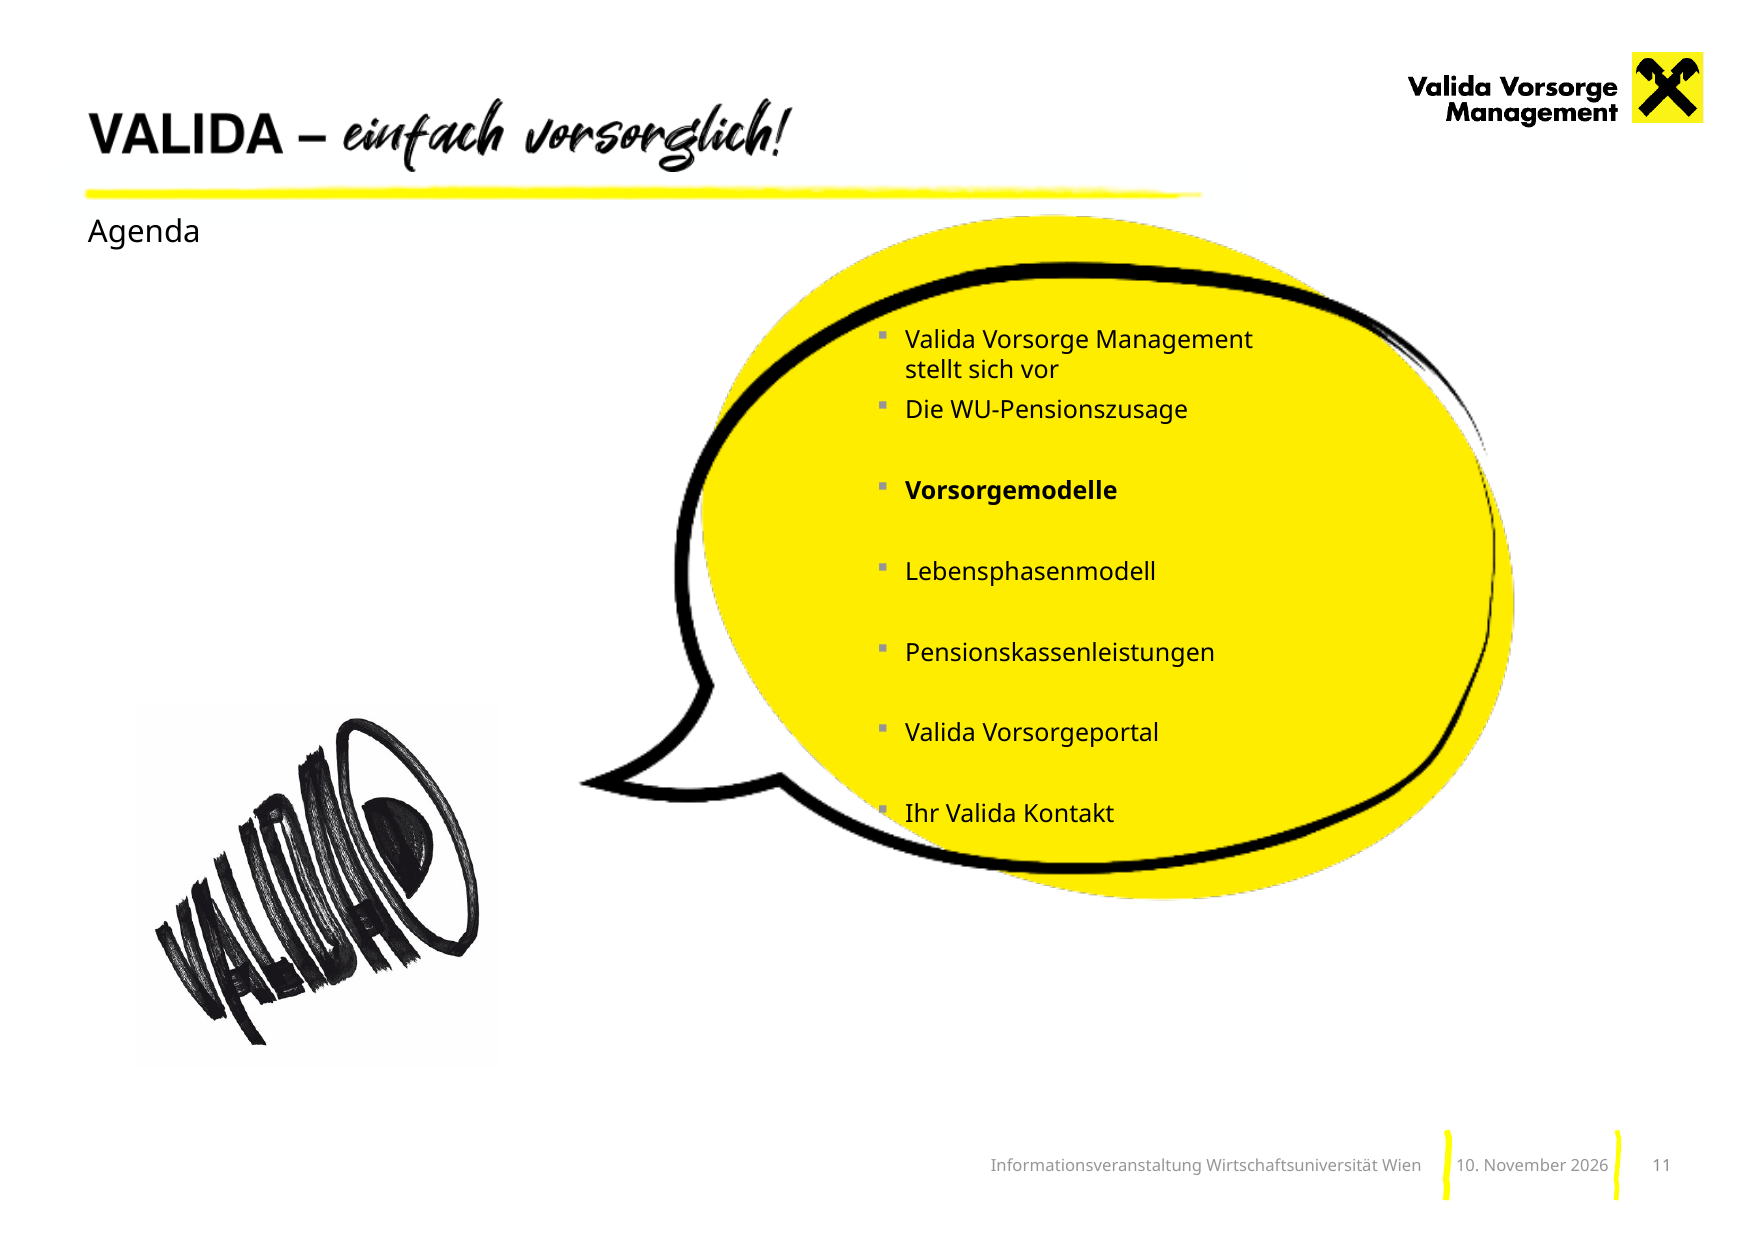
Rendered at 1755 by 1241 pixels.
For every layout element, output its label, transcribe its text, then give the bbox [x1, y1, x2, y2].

picture [55, 20, 1734, 1068]
subtitle Agenda [87, 211, 479, 251]
footer Informationsveranstaltung Wirtschaftsuniversität Wien [827, 1136, 1423, 1196]
slide_number 11 [1624, 1136, 1700, 1196]
slide_number Dezember 21 [1448, 1136, 1617, 1196]
